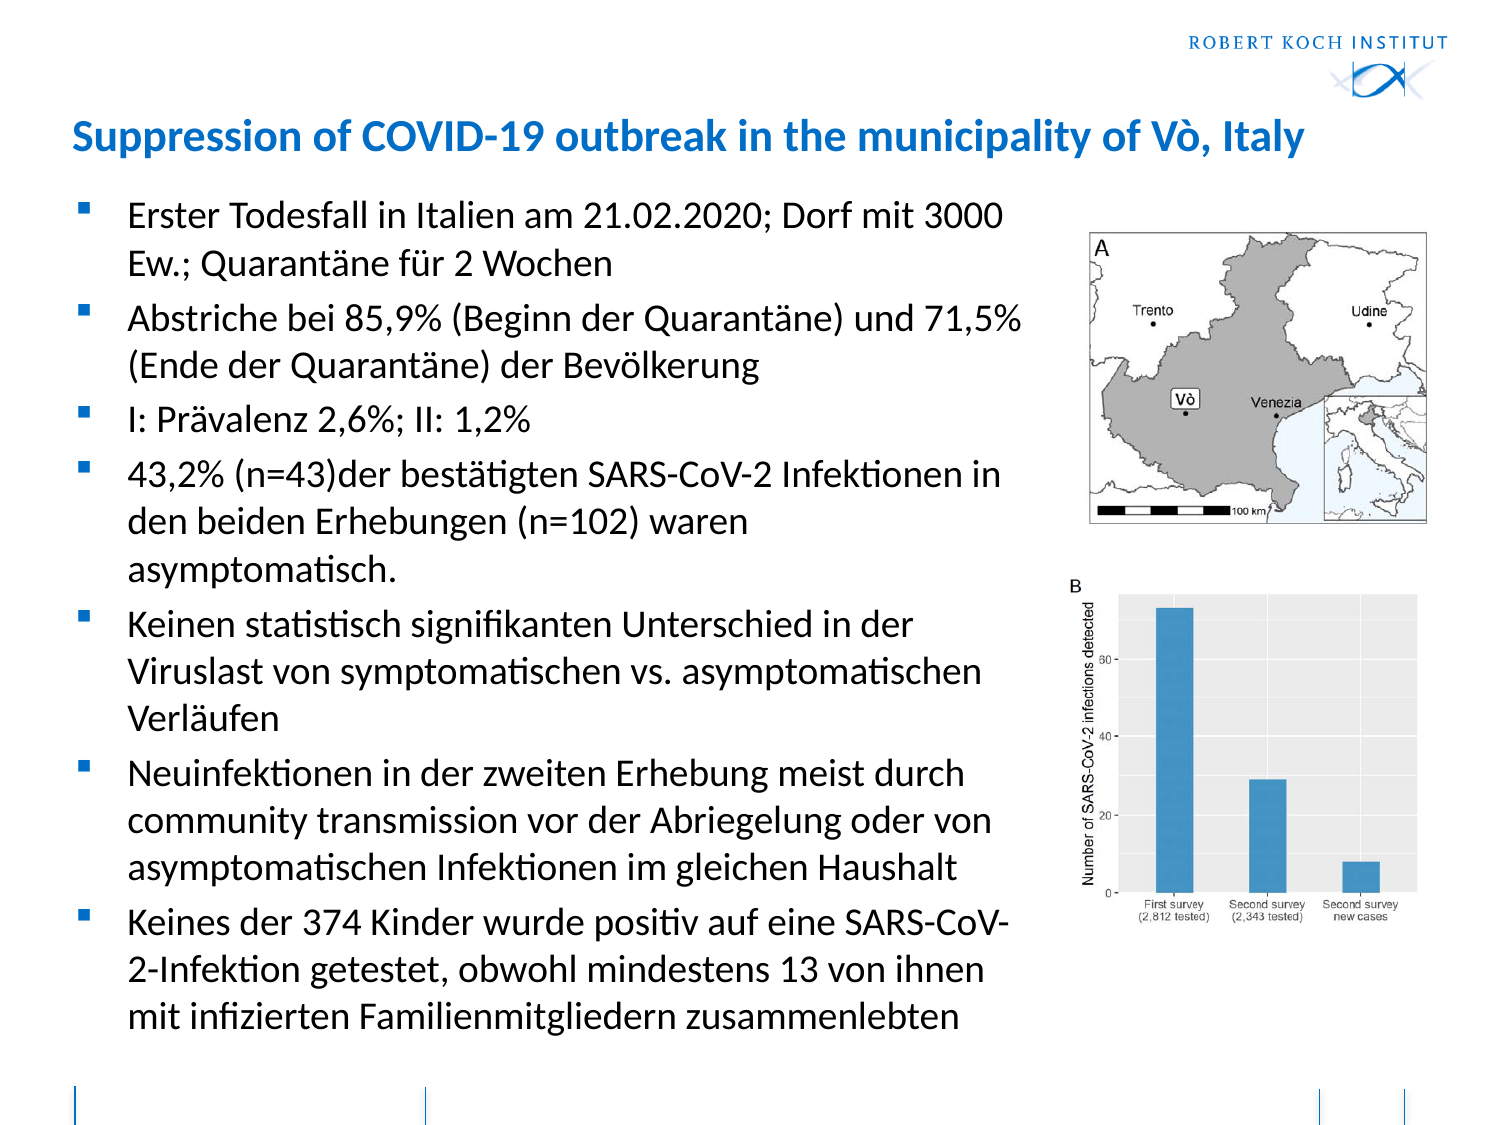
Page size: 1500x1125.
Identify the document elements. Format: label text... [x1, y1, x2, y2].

picture [1182, 29, 1454, 109]
picture [1068, 573, 1452, 943]
title Suppression of COVID-19 outbreak in the municipality of Vò, Italy [72, 105, 1400, 161]
picture [1084, 230, 1432, 529]
list Erster Todesfall in Italien am 21.02.2020; Dorf mit 3000 Ew.; Quarantäne für 2 Wochen Abstriche bei 85,9% (Beginn der Quarantäne) und 71,5% (Ende der Quarantäne) der Bevölkerung I: Prävalenz 2,6%; II: 1,2% 43,2% (n=43)der bestätigten SARS-CoV-2 Infektionen in den beiden Erhebungen (n=102) waren asymptomatisch. Keinen statistisch signifikanten Unterschied in der Viruslast von symptomatischen vs. asymptomatischen Verläufen Neuinfektionen in der zweiten Erhebung meist durch community transmission vor der Abriegelung oder von asymptomatischen Infektionen im gleichen Haushalt Keines der 374 Kinder wurde positiv auf eine SARS-CoV-2-Infektion getestet, obwohl mindestens 13 von ihnen mit infizierten Familienmitgliedern zusammenlebten [75, 189, 1022, 1060]
